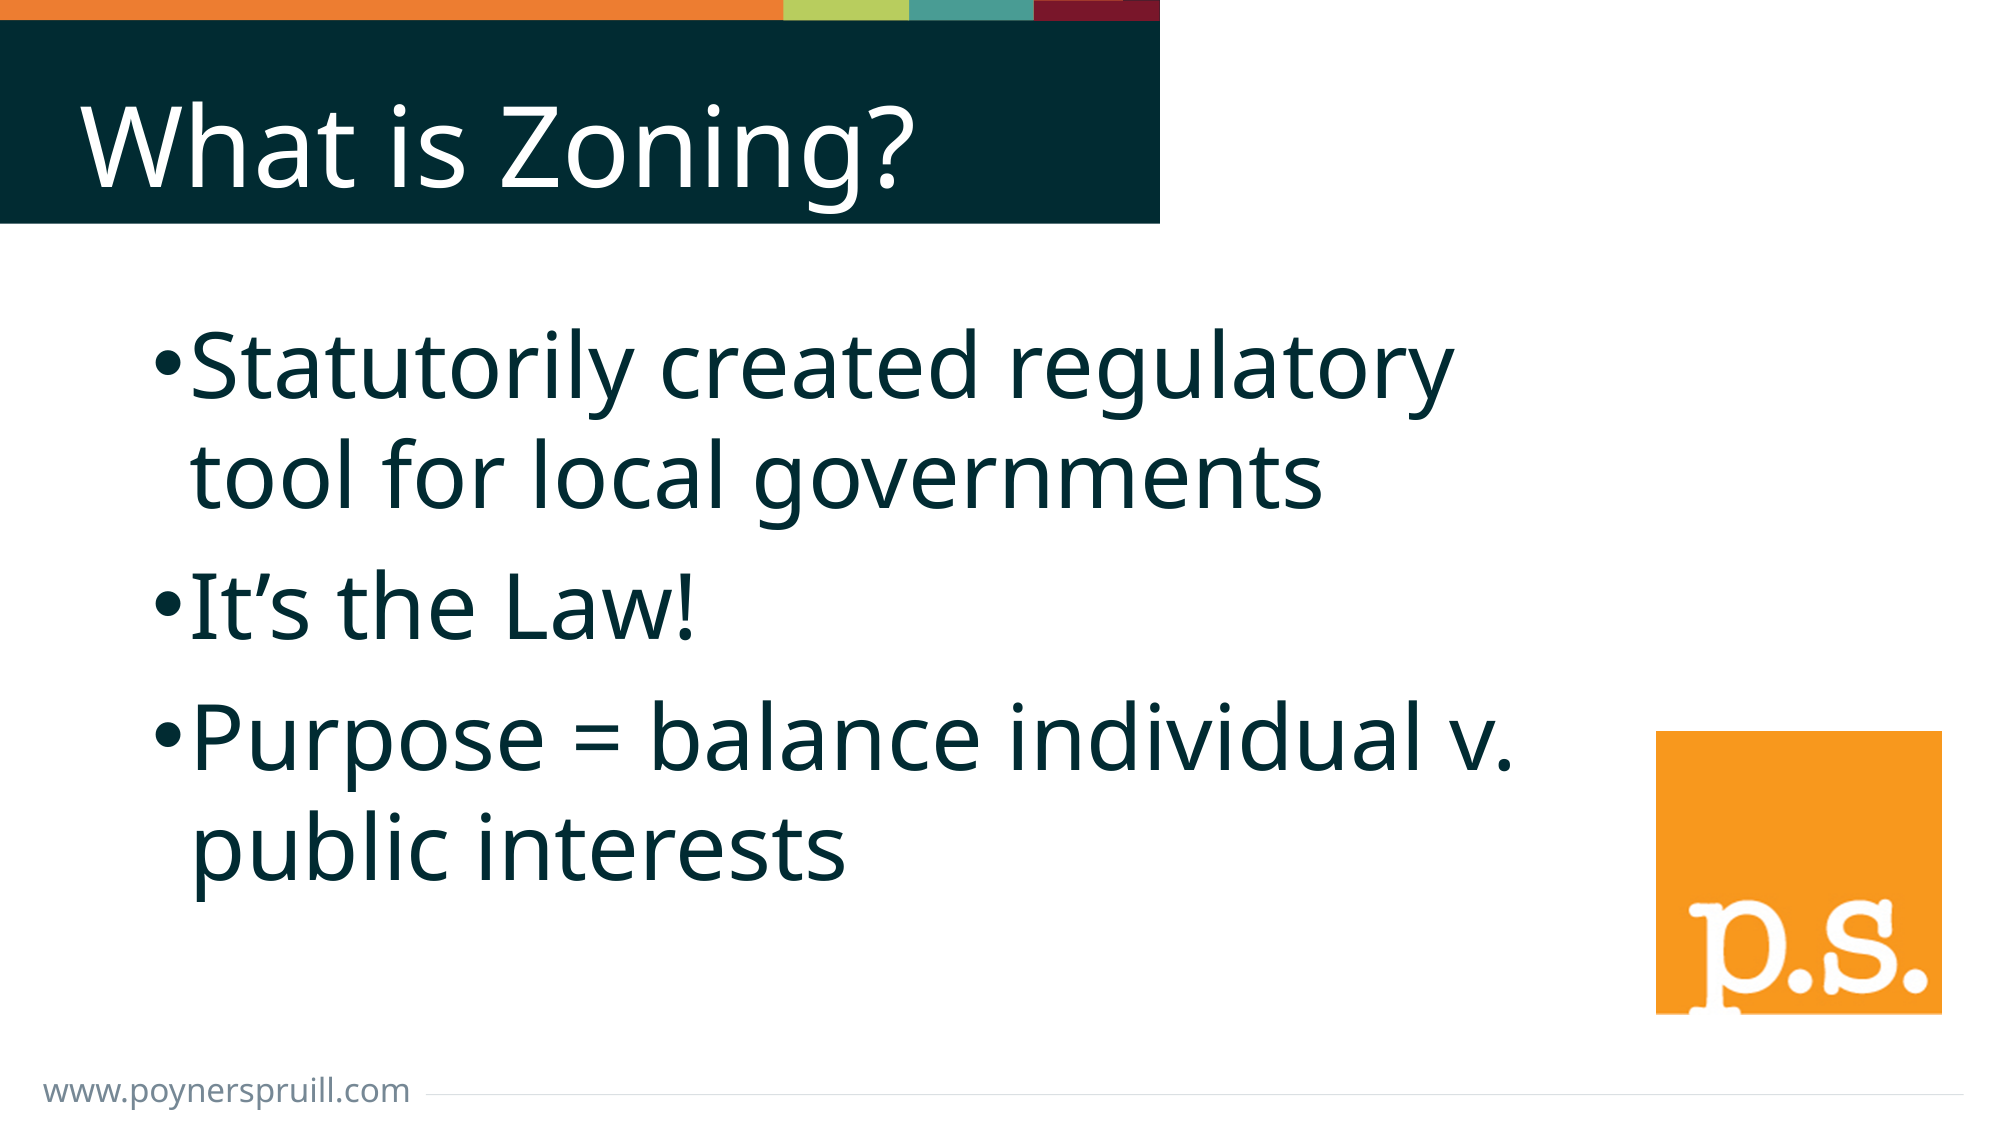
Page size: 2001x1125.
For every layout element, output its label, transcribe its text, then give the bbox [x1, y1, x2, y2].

list Statutorily created regulatory tool for local governments It’s the Law! Purpose = balance individual v. public interests [137, 299, 1633, 1014]
picture [1656, 731, 1942, 1016]
list What is Zoning? [64, 83, 1160, 223]
